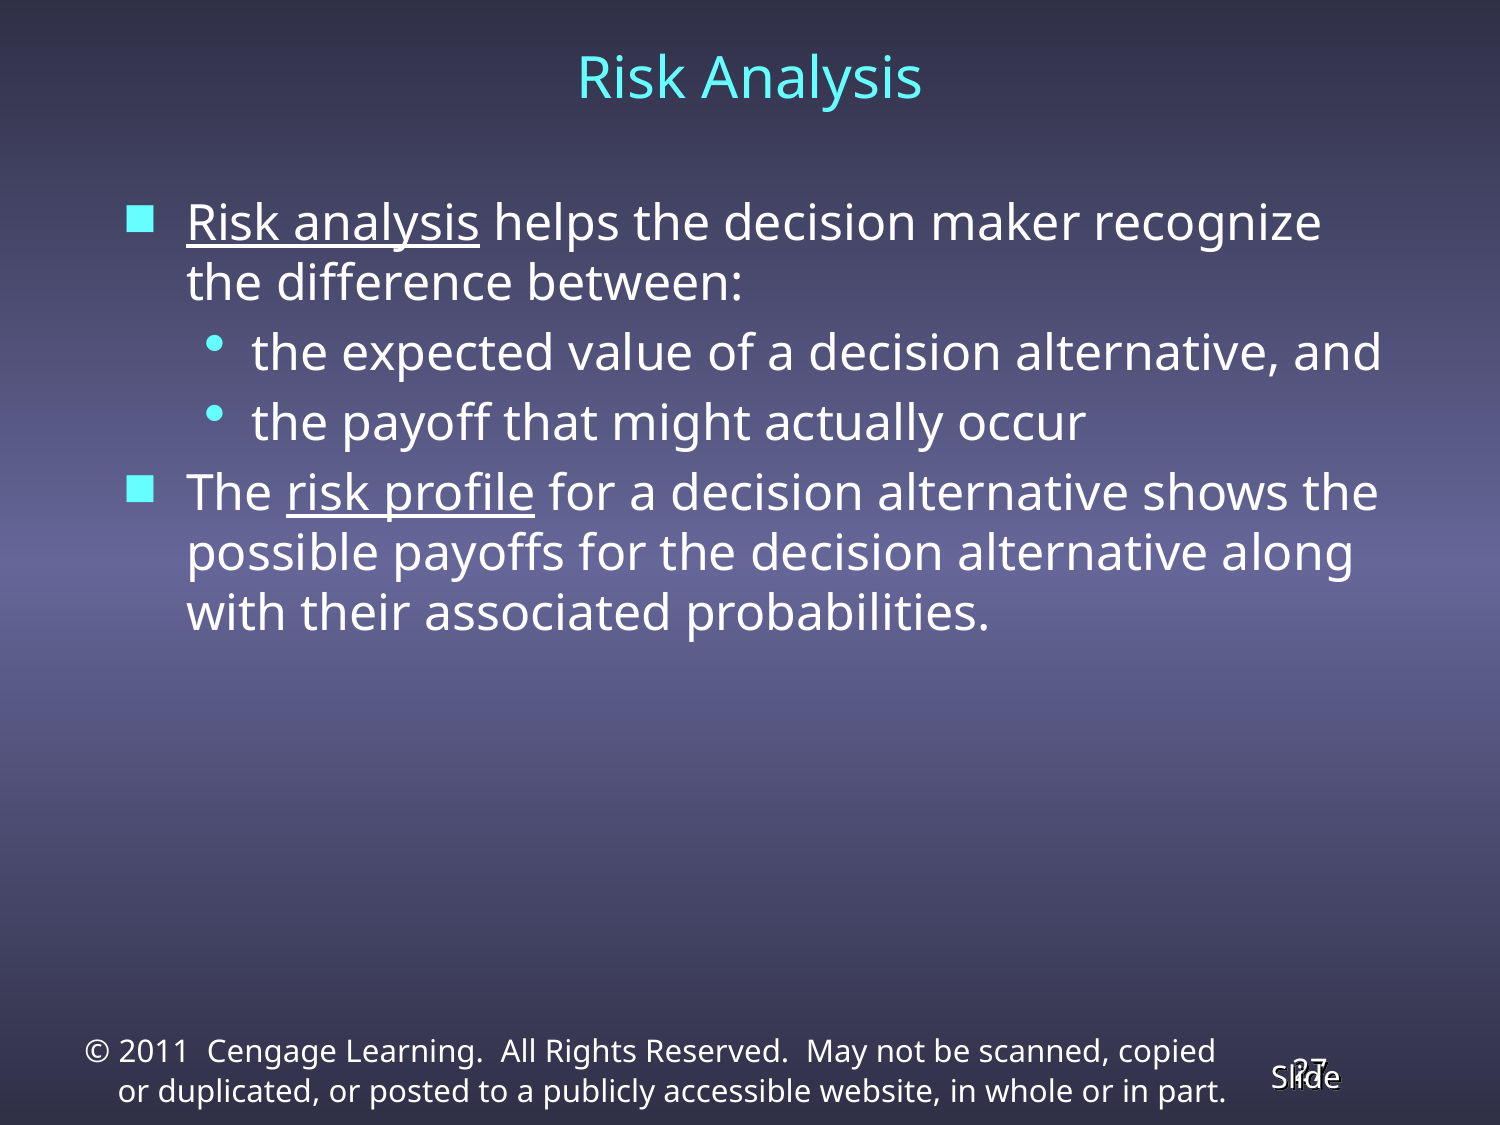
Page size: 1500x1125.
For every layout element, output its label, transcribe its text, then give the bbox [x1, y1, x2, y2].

list Risk analysis helps the decision maker recognize the difference between: the expected value of a decision alternative, and the payoff that might actually occur The risk profile for a decision alternative shows the possible payoffs for the decision alternative along with their associated probabilities. [114, 182, 1410, 681]
title Risk Analysis [111, 8, 1388, 143]
